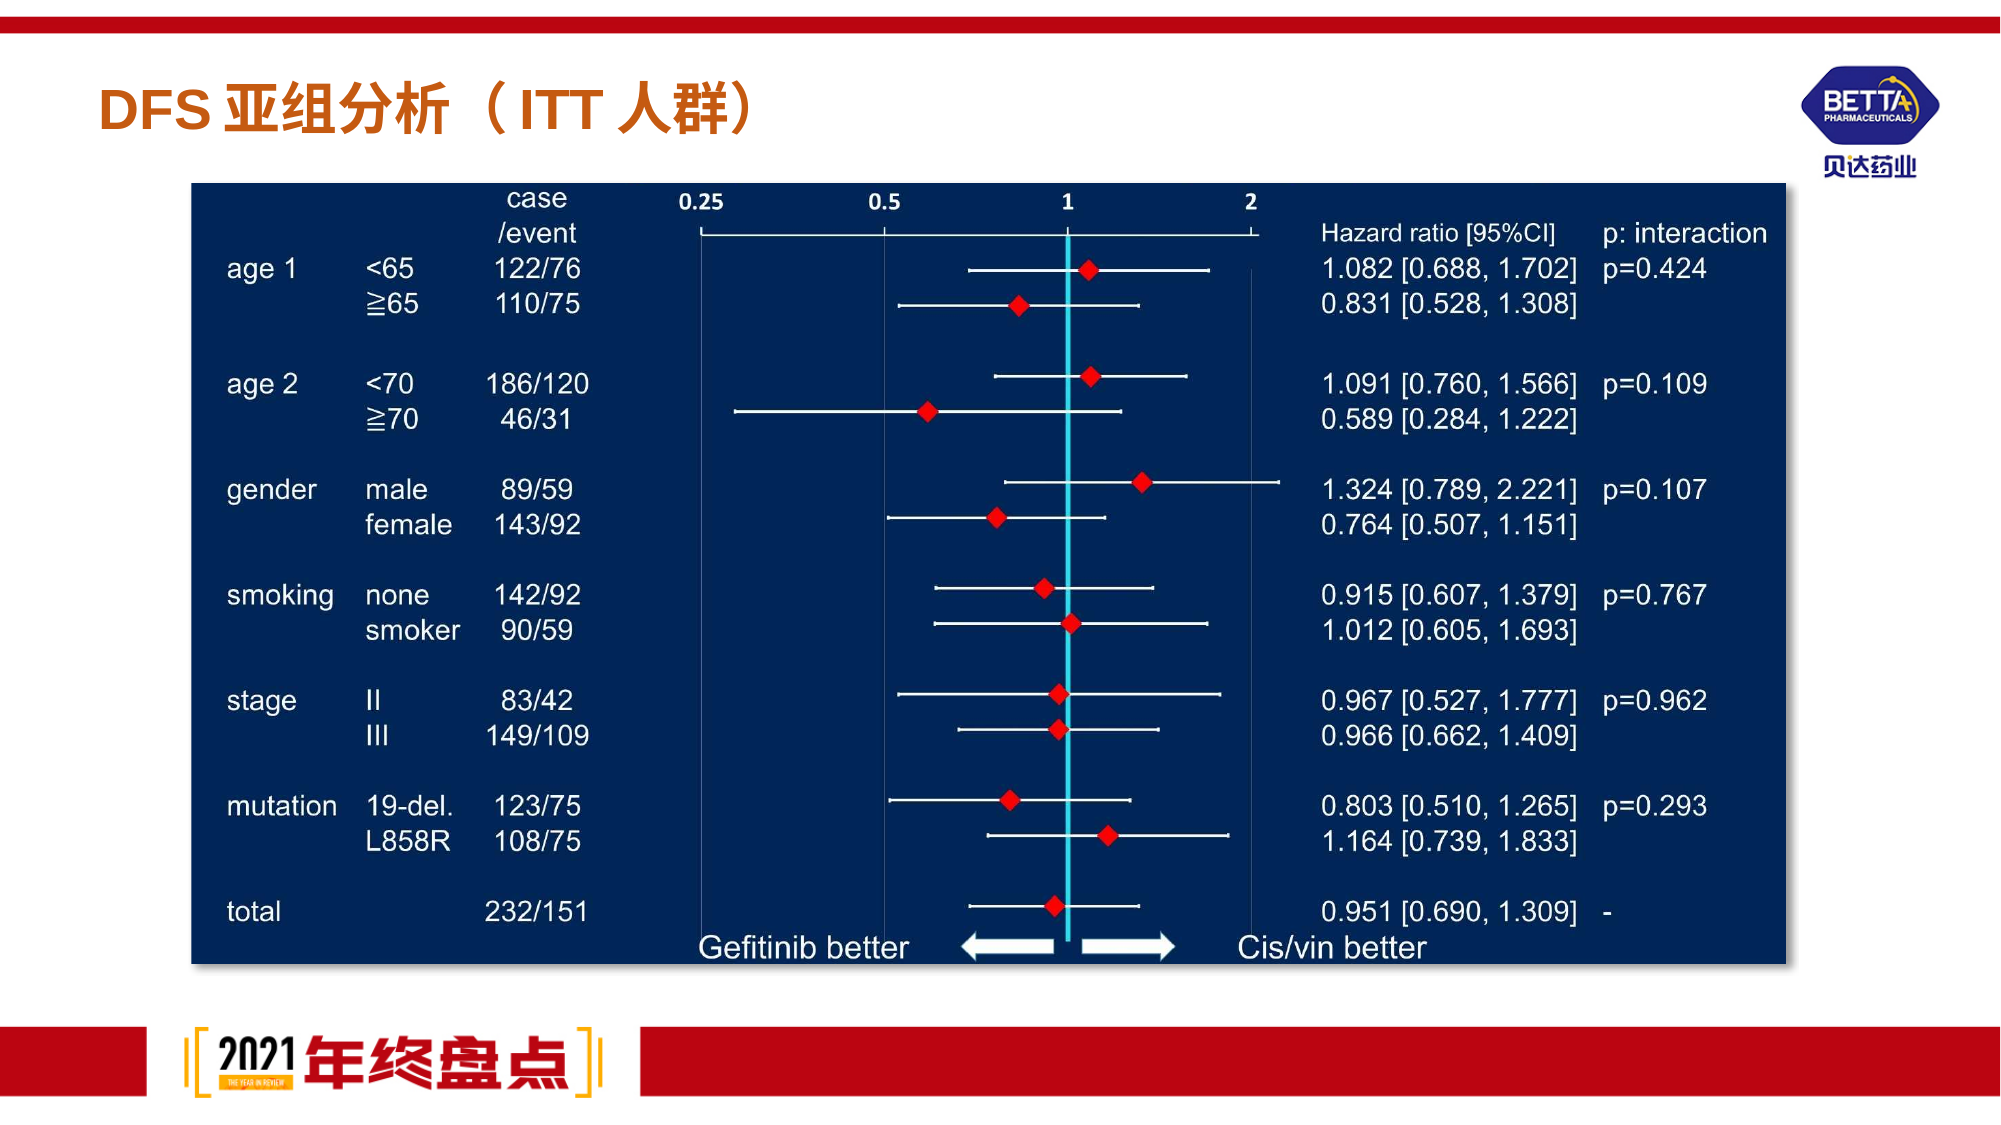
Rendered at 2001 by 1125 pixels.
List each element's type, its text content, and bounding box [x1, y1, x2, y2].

picture [0, 0, 2001, 1125]
text_box DFS亚组分析（ITT人群） [61, 67, 825, 156]
